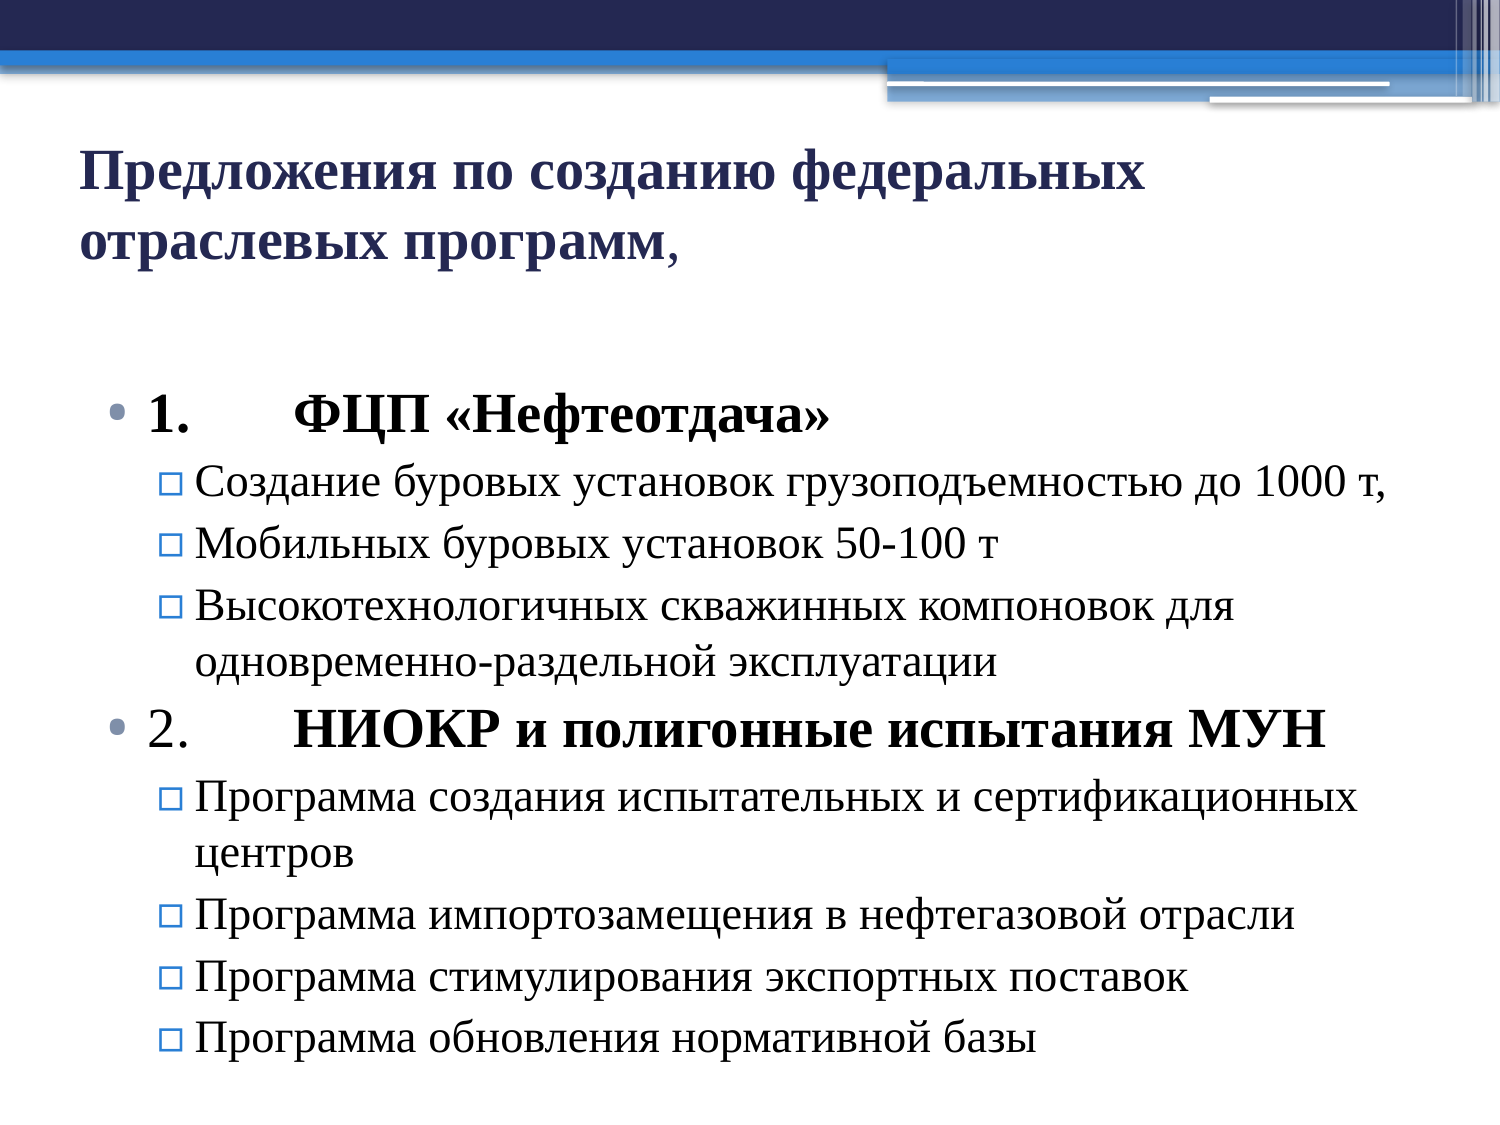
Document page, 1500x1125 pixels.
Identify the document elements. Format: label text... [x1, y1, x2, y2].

title Предложения по созданию федеральных отраслевых программ, [64, 113, 1415, 289]
list 1. ФЦП «Нефтеотдача» Создание буровых установок грузоподъемностью до 1000 т, Мобильных буровых установок 50-100 т Высокотехнологичных скважинных компоновок для одновременно-раздельной эксплуатации 2. НИОКР и полигонные испытания МУН Программа создания испытательных и сертификационных центров Программа импортозамещения в нефтегазовой отрасли Программа стимулирования экспортных поставок Программа обновления нормативной базы [75, 368, 1425, 1079]
